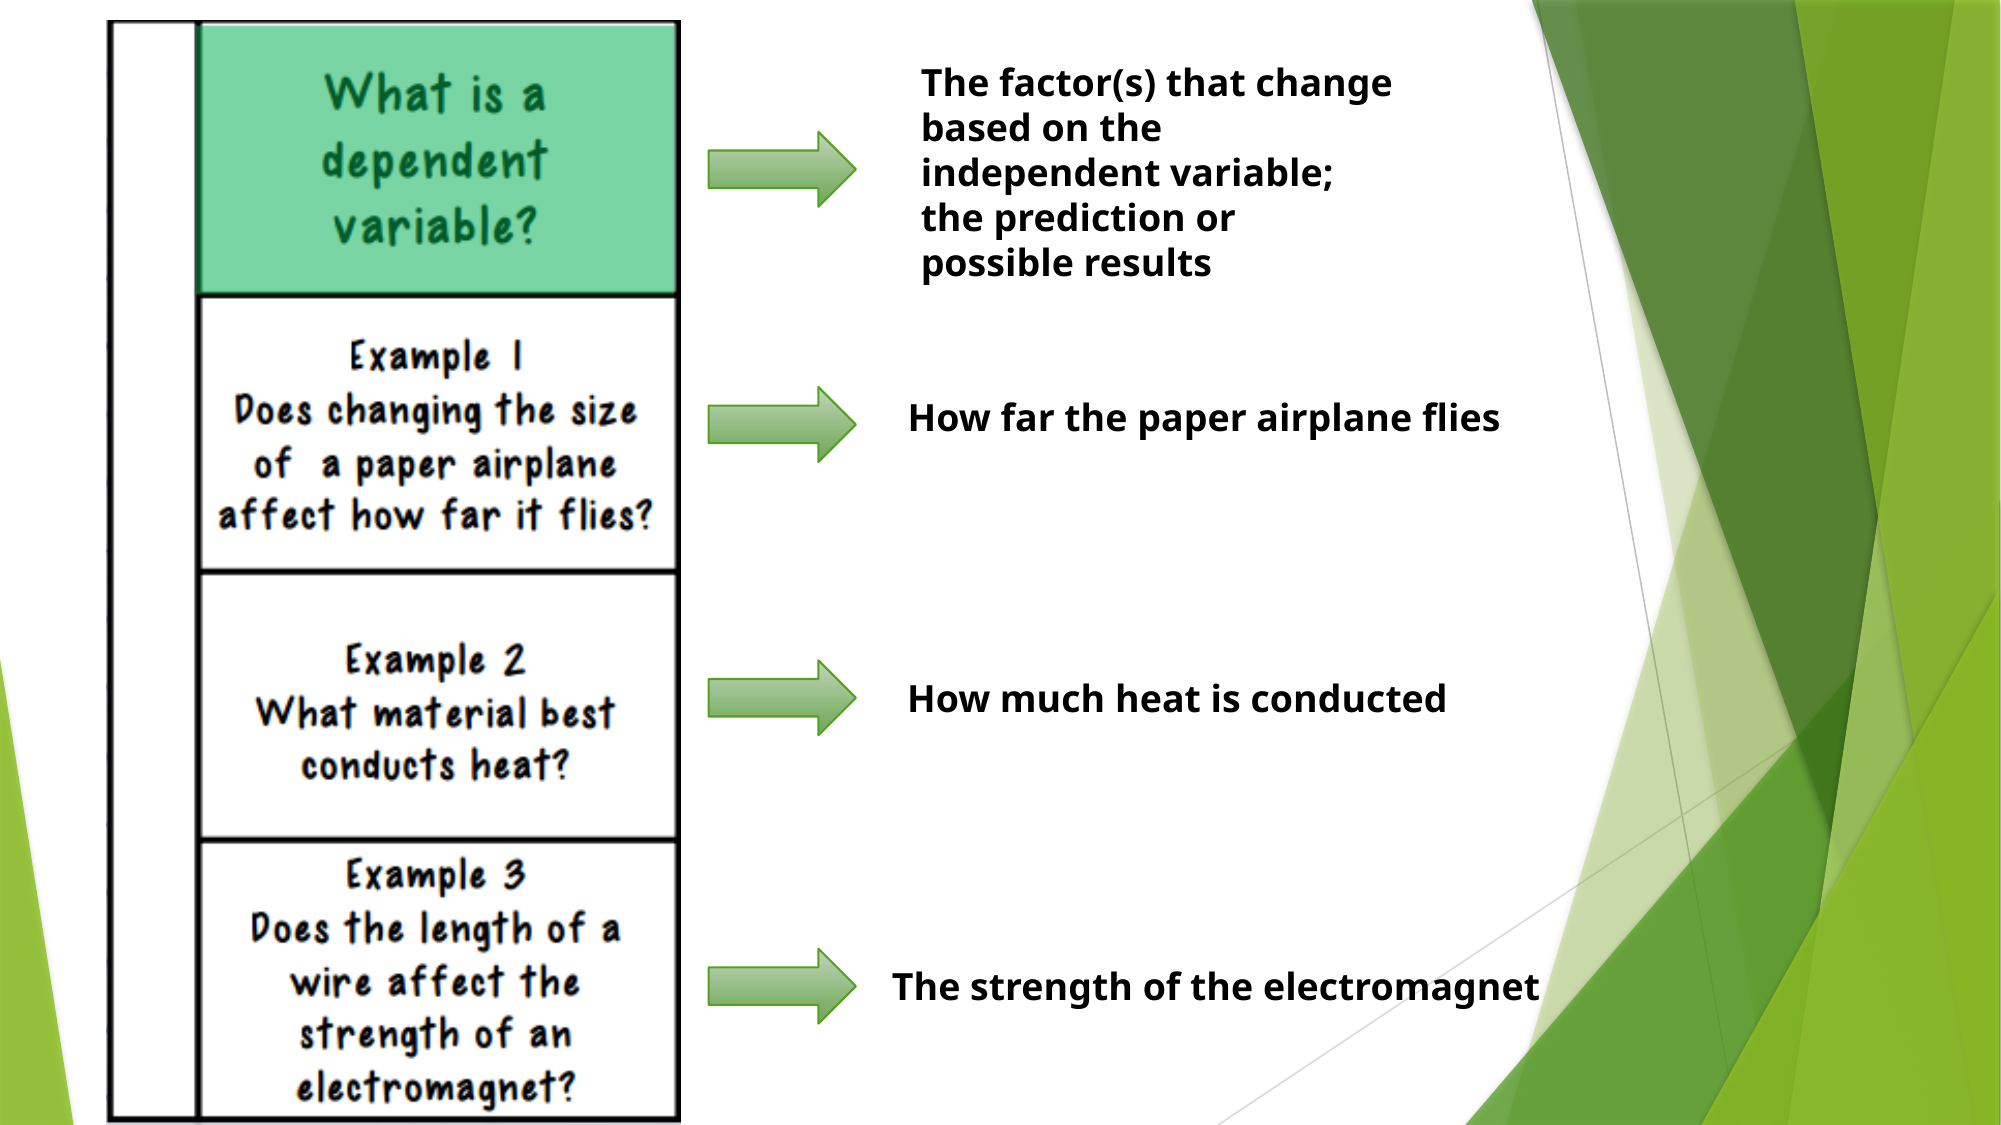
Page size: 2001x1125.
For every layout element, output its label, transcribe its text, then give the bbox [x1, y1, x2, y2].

text_box [707, 659, 857, 737]
text_box How far the paper airplane flies [893, 386, 1526, 447]
text_box The strength of the electromagnet [877, 955, 1566, 1016]
text_box [707, 386, 857, 463]
text_box [707, 130, 857, 208]
text_box How much heat is conducted [892, 667, 1473, 728]
text_box [707, 947, 857, 1025]
picture [105, 19, 681, 1125]
text_box The factor(s) that change based on the independent variable; the prediction or possible results [906, 51, 1410, 292]
